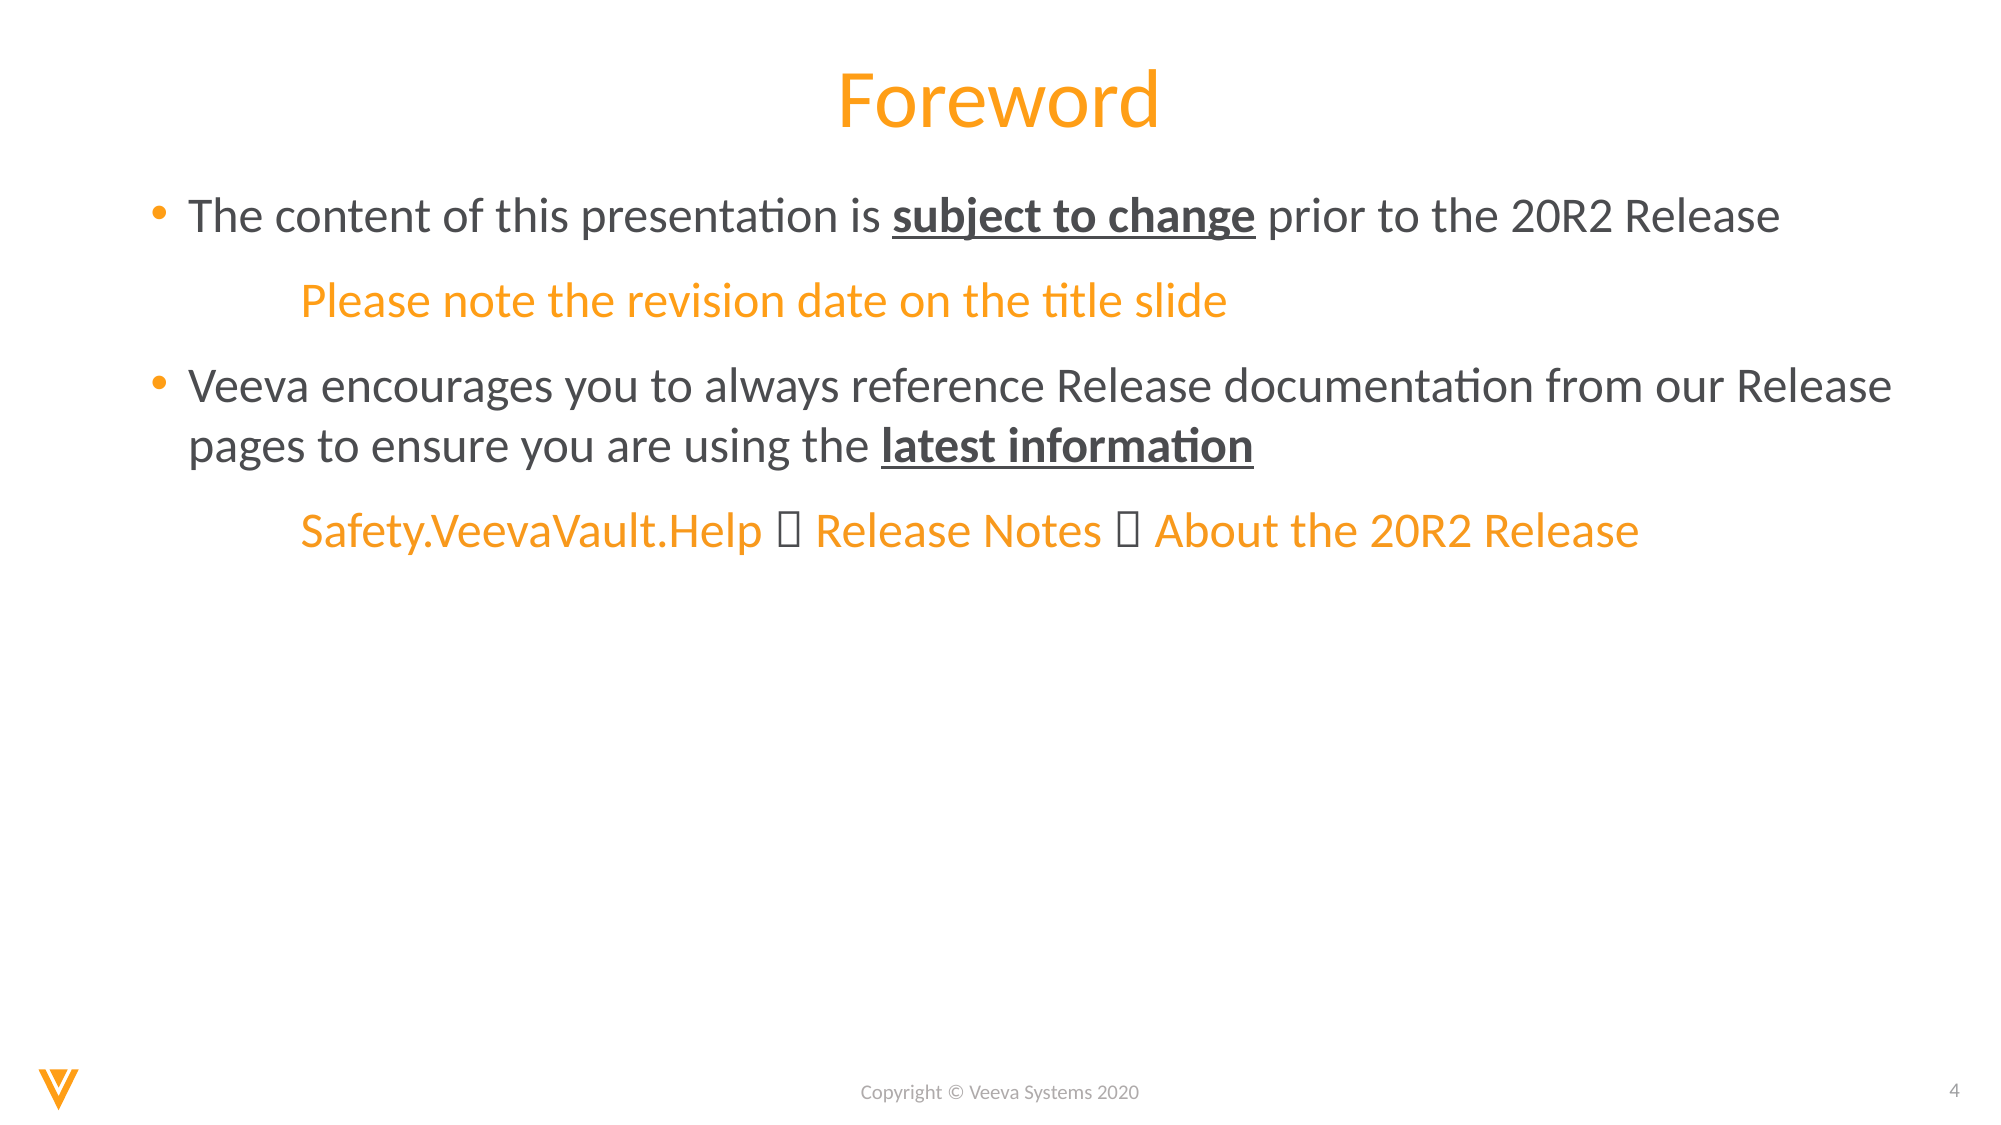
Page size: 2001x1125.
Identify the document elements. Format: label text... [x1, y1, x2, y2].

title Foreword [62, 15, 1938, 197]
list The content of this presentation is subject to change prior to the 20R2 Release Please note the revision date on the title slide Veeva encourages you to always reference Release documentation from our Release pages to ensure you are using the latest information Safety.VeevaVault.Help  Release Notes  About the 20R2 Release [135, 174, 1955, 1063]
